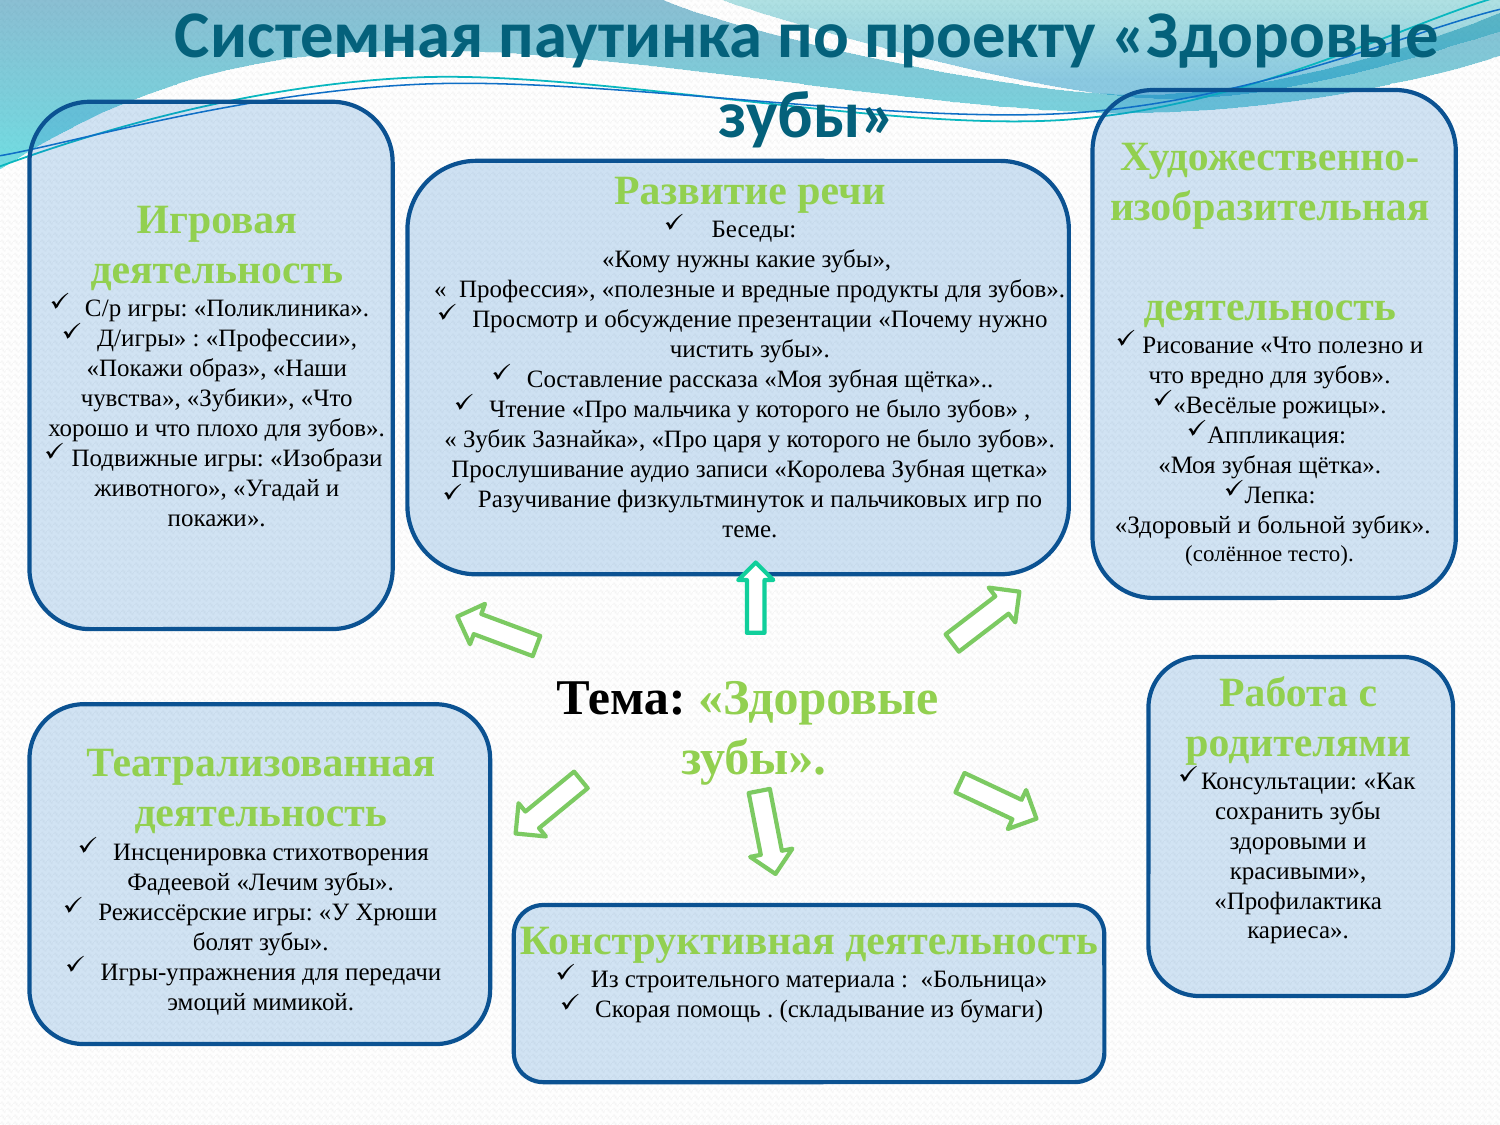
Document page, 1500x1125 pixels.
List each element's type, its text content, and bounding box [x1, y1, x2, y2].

text_box [455, 601, 543, 659]
text_box Конструктивная деятельность Из строительного материала : «Больница» Скорая помощь . (складывание из бумаги) [501, 905, 1117, 1030]
text_box [943, 585, 1022, 654]
text_box [27, 702, 493, 1047]
text_box [405, 219, 419, 548]
text_box Работа с родителями Консультации: «Как сохранить зубы здоровыми и красивыми», «Профилактика кариеса». [1163, 656, 1433, 952]
text_box Художественно-изобразительная деятельность Рисование «Что полезно и что вредно для зубов». «Весёлые рожицы». Аппликация: «Моя зубная щётка». Лепка: «Здоровый и больной зубик». (солённое тесто). [1092, 121, 1447, 574]
text_box [1102, 574, 1447, 601]
text_box [513, 769, 590, 839]
text_box Тема: «Здоровые зубы». [525, 656, 995, 792]
text_box Театрализованная деятельность Инсценировка стихотворения Фадеевой «Лечим зубы». Режиссёрские игры: «У Хрюши болят зубы». Игры-упражнения для передачи эмоций мимикой. [41, 727, 481, 1023]
text_box [511, 1030, 1107, 1085]
text_box [27, 99, 395, 632]
text_box Игровая деятельность С/р игры: «Поликлиника». Д/игры» : «Профессии», «Покажи образ», «Наши чувства», «Зубики», «Что хорошо и что плохо для зубов». Подвижные игры: «Изобрази животного», «Угадай и покажи». [29, 184, 405, 539]
text_box [746, 786, 795, 877]
text_box [953, 771, 1039, 831]
text_box Системная паутинка по проекту «Здоровые зубы» [114, 0, 1500, 141]
text_box [1146, 664, 1456, 999]
text_box [1447, 141, 1458, 573]
text_box Развитие речи Беседы: «Кому нужны какие зубы», « Профессия», «полезные и вредные продукты для зубов». Просмотр и обсуждение презентации «Почему нужно чистить зубы». Составление рассказа «Моя зубная щётка».. Чтение «Про мальчика у которого не было зубов» , « Зубик Зазнайка», «Про царя у которого не было зубов». Прослушивание аудио записи «Королева Зубная щетка» Разучивание физкультминуток и пальчиковых игр по теме. [419, 125, 1081, 580]
text_box [736, 560, 776, 635]
text_box [58, 117, 422, 219]
